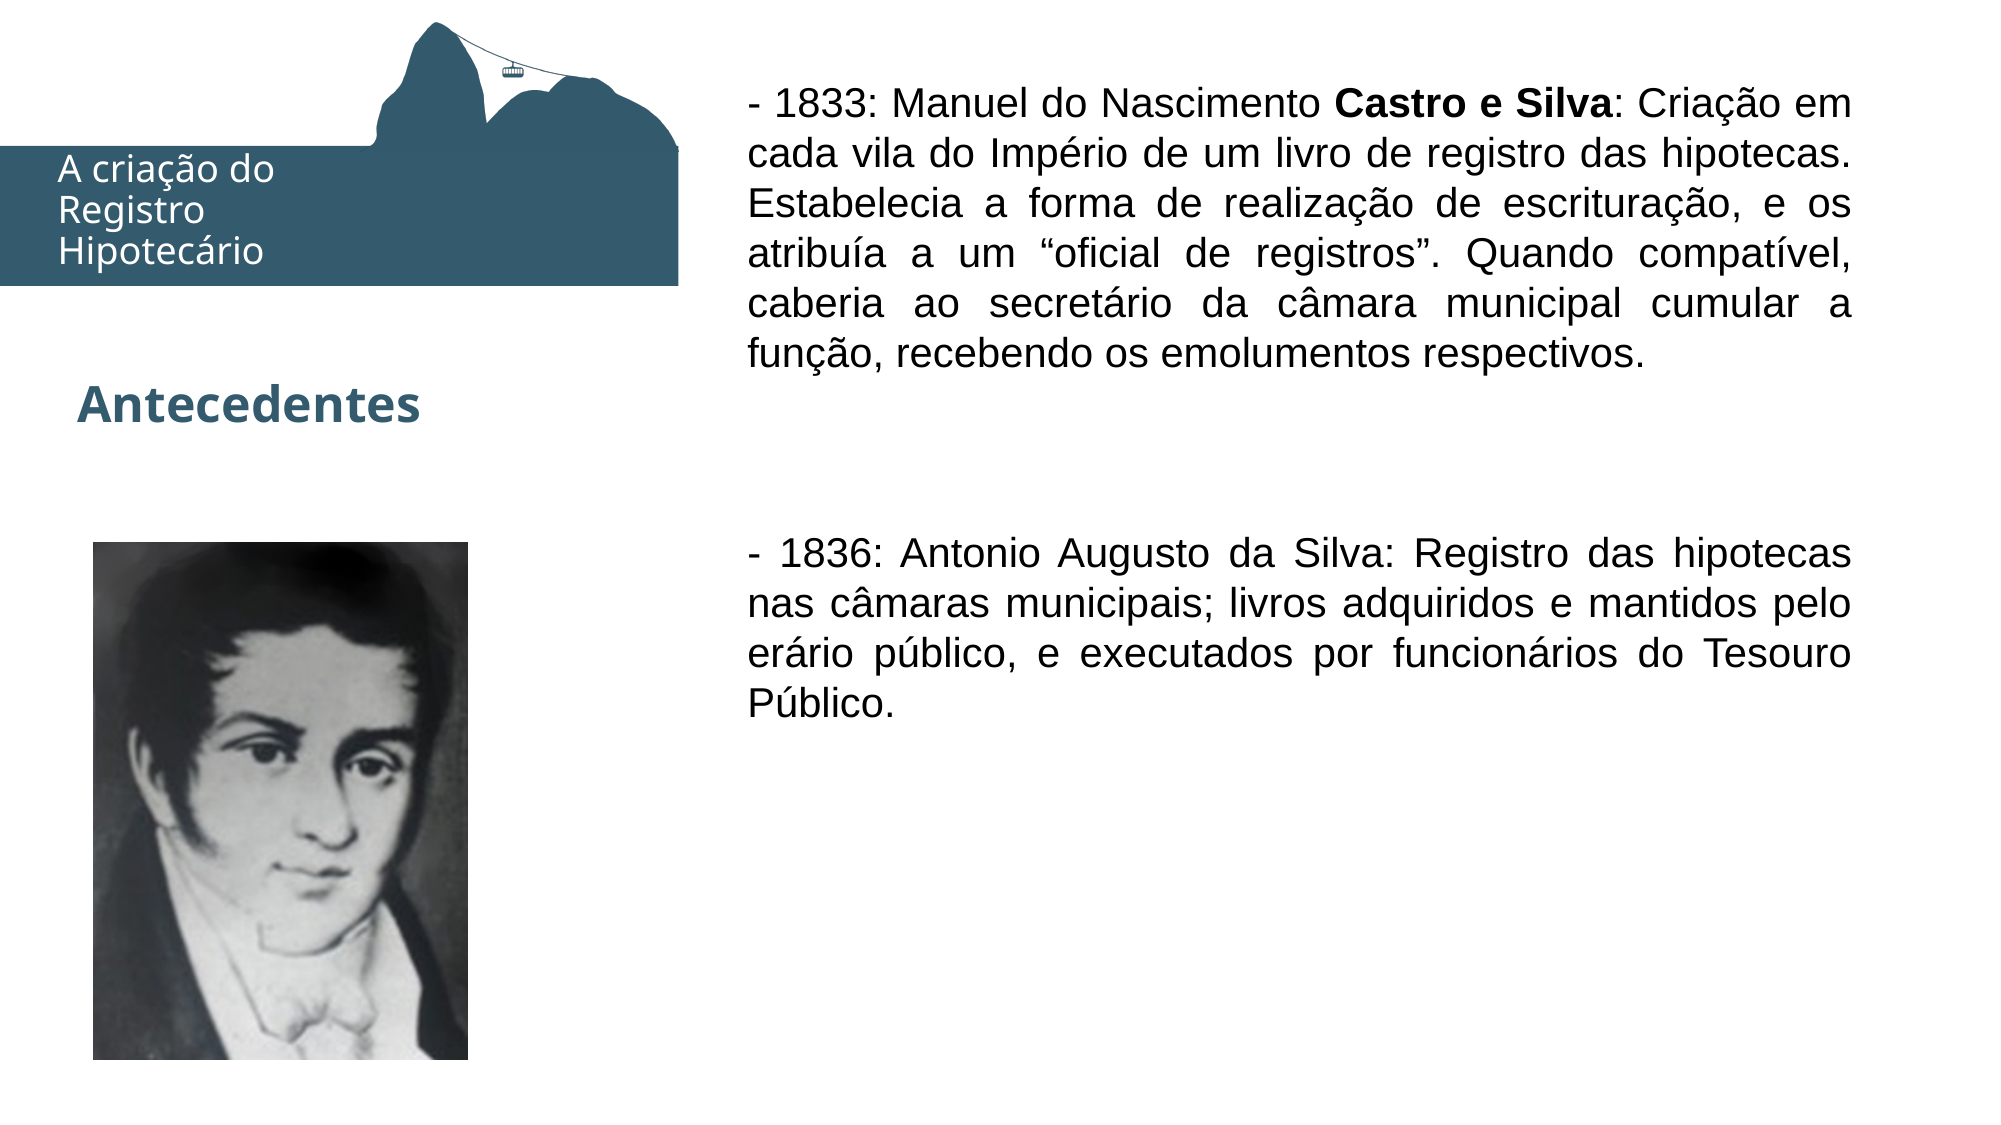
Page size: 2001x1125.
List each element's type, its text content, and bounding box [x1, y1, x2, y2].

text_box A criação do Registro Hipotecário [42, 141, 417, 282]
picture [357, 19, 679, 152]
picture [93, 542, 468, 1060]
text_box - 1833: Manuel do Nascimento Castro e Silva: Criação em cada vila do Império de um livro de registro das hipotecas. Estabelecia a forma de realização de escrituração, e os atribuía a um “oficial de registros”. Quando compatível, caberia ao secretário da câmara municipal cumular a função, recebendo os emolumentos respectivos. - 1836: Antonio Augusto da Silva: Registro das hipotecas nas câmaras municipais; livros adquiridos e mantidos pelo erário público, e executados por funcionários do Tesouro Público. [732, 33, 1868, 887]
text_box Antecedentes [62, 365, 536, 440]
text_box [0, 145, 679, 287]
